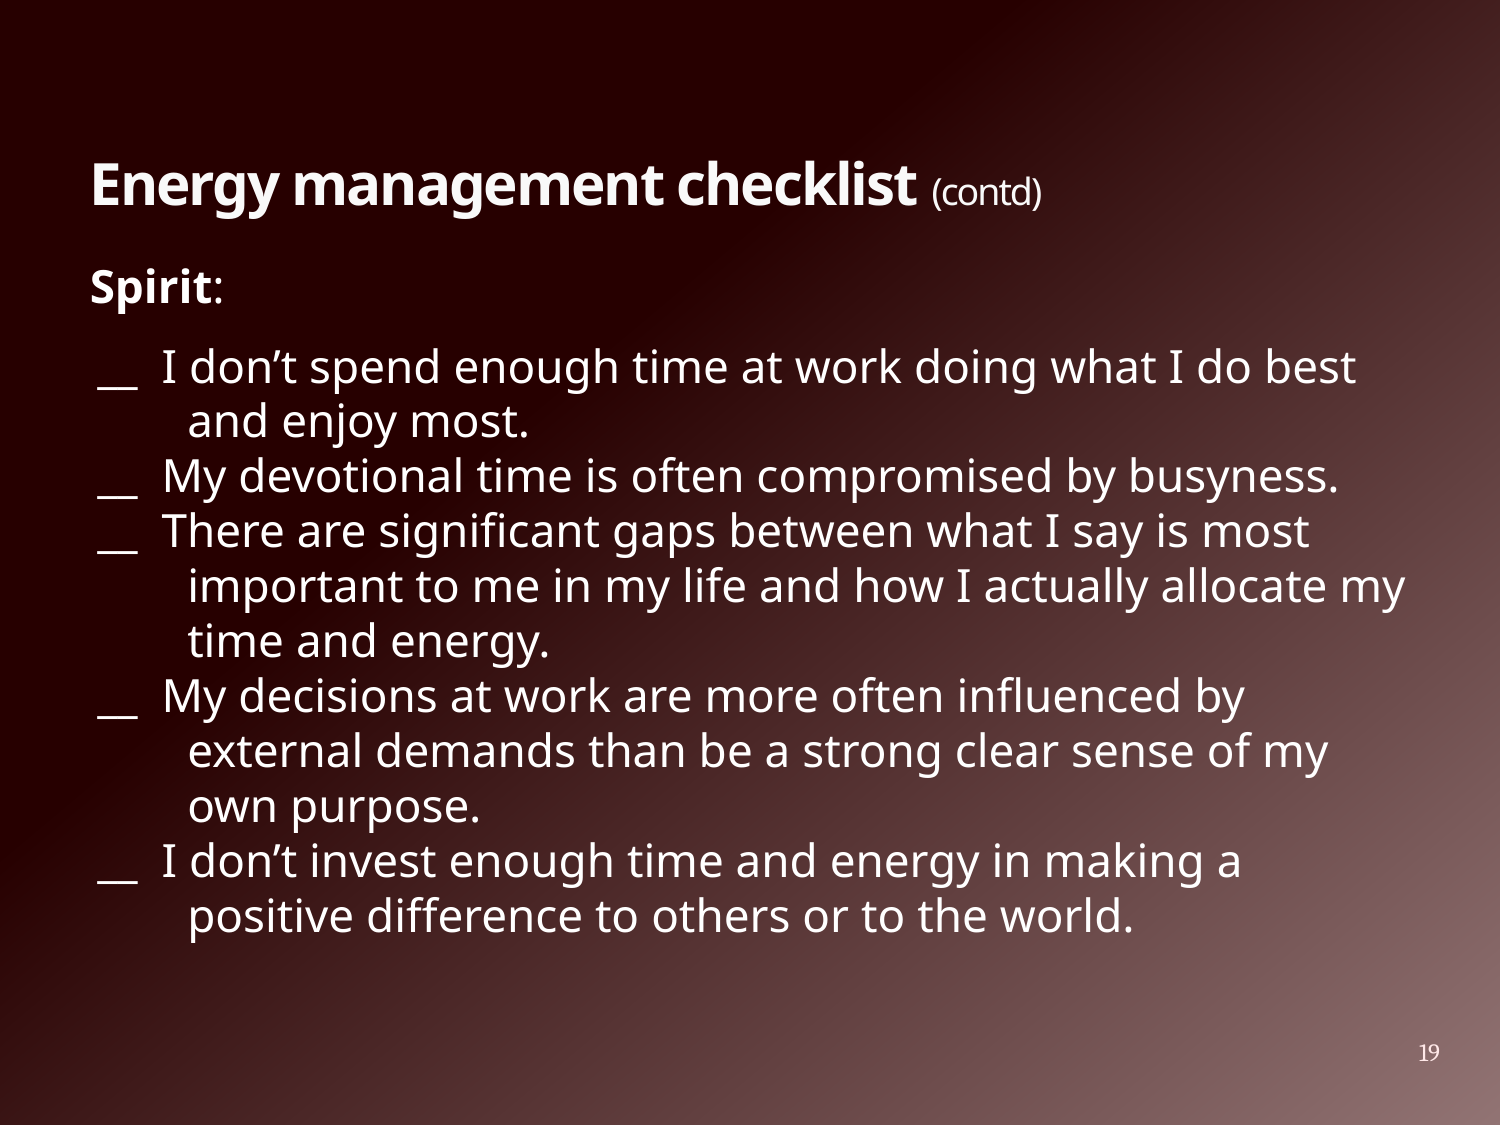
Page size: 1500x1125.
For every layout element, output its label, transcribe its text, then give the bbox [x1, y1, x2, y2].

title Energy management checklist (contd) [74, 24, 1425, 225]
slide_number 19 [1379, 1014, 1480, 1089]
list Spirit: __ I don’t spend enough time at work doing what I do best and enjoy most. __ My devotional time is often compromised by busyness. __ There are significant gaps between what I say is most important to me in my life and how I actually allocate my time and energy. __ My decisions at work are more often influenced by external demands than be a strong clear sense of my own purpose. __ I don’t invest enough time and energy in making a positive difference to others or to the world. [75, 249, 1425, 1000]
